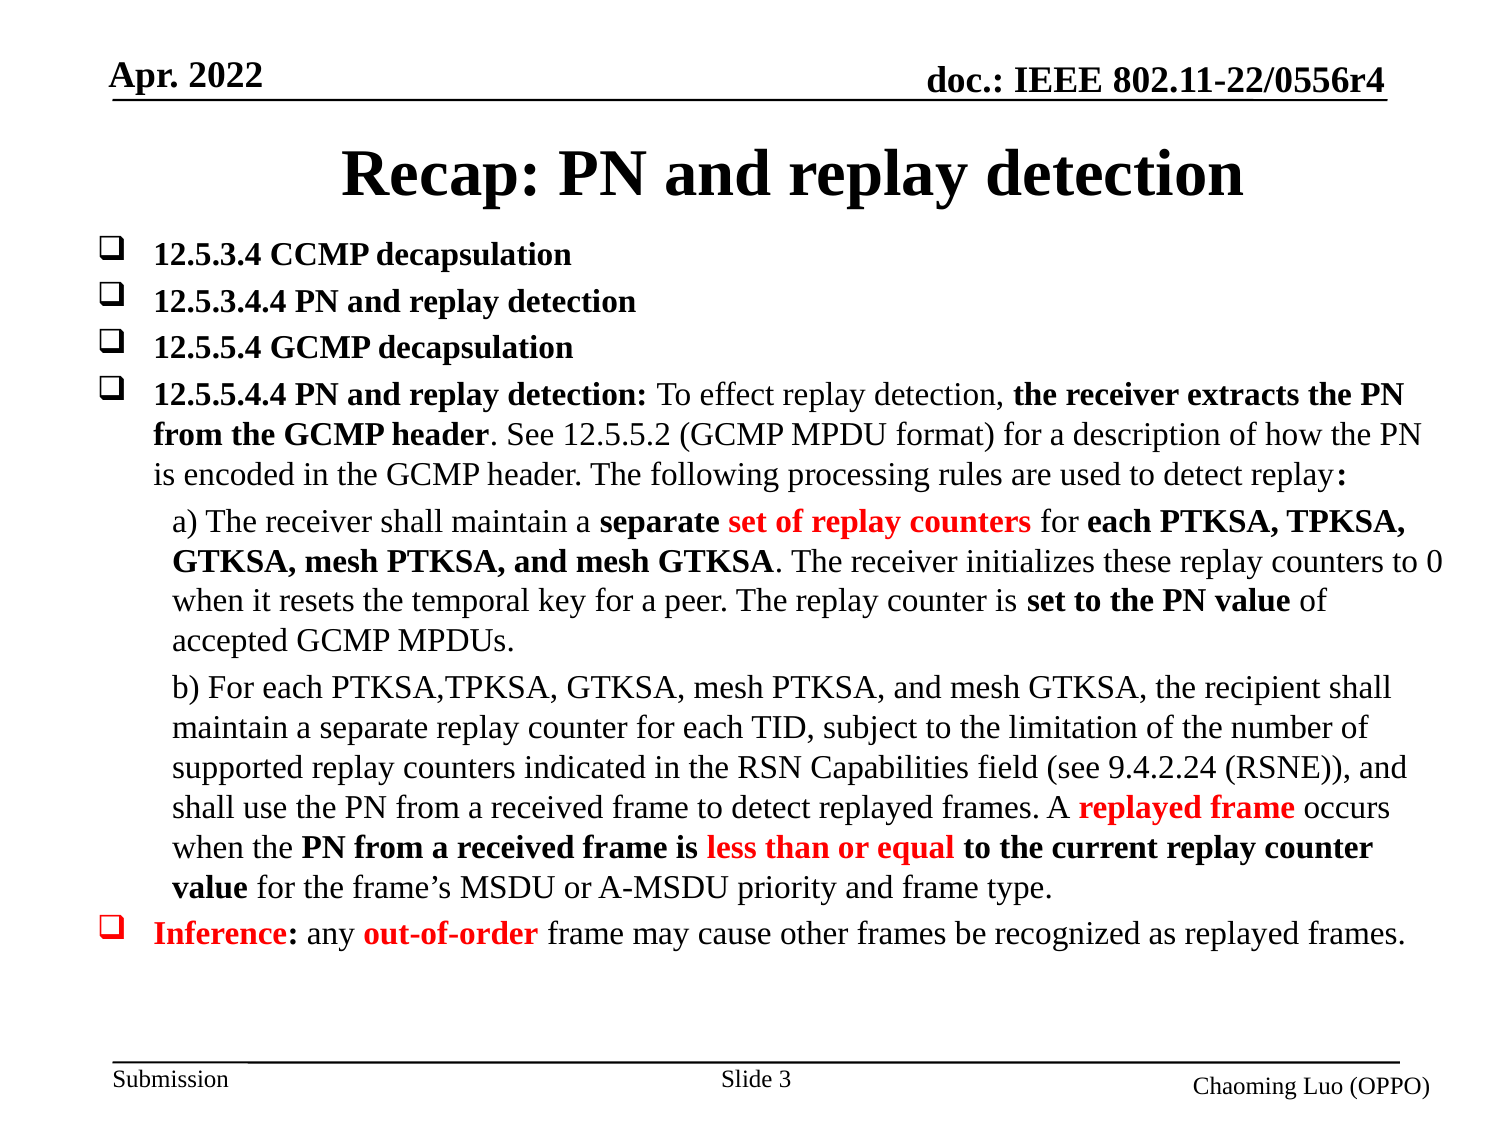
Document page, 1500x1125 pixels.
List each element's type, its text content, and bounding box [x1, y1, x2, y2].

list 12.5.3.4 CCMP decapsulation 12.5.3.4.4 PN and replay detection 12.5.5.4 GCMP decapsulation 12.5.5.4.4 PN and replay detection: To effect replay detection, the receiver extracts the PN from the GCMP header. See 12.5.5.2 (GCMP MPDU format) for a description of how the PN is encoded in the GCMP header. The following processing rules are used to detect replay: a) The receiver shall maintain a separate set of replay counters for each PTKSA, TPKSA, GTKSA, mesh PTKSA, and mesh GTKSA. The receiver initializes these replay counters to 0 when it resets the temporal key for a peer. The replay counter is set to the PN value of accepted GCMP MPDUs. b) For each PTKSA,TPKSA, GTKSA, mesh PTKSA, and mesh GTKSA, the recipient shall maintain a separate replay counter for each TID, subject to the limitation of the number of supported replay counters indicated in the RSN Capabilities field (see 9.4.2.24 (RSNE)), and shall use the PN from a received frame to detect replayed frames. A replayed frame occurs when the PN from a received frame is less than or equal to the current replay counter value for the frame’s MSDU or A-MSDU priority and frame type. Inference: any out-of-order frame may cause other frames be recognized as replayed frames. [82, 224, 1463, 1025]
text_box Chaoming Luo (OPPO) [1178, 1062, 1446, 1107]
slide_number Slide 3 [712, 1061, 800, 1093]
title Recap: PN and replay detection [112, 112, 1475, 225]
